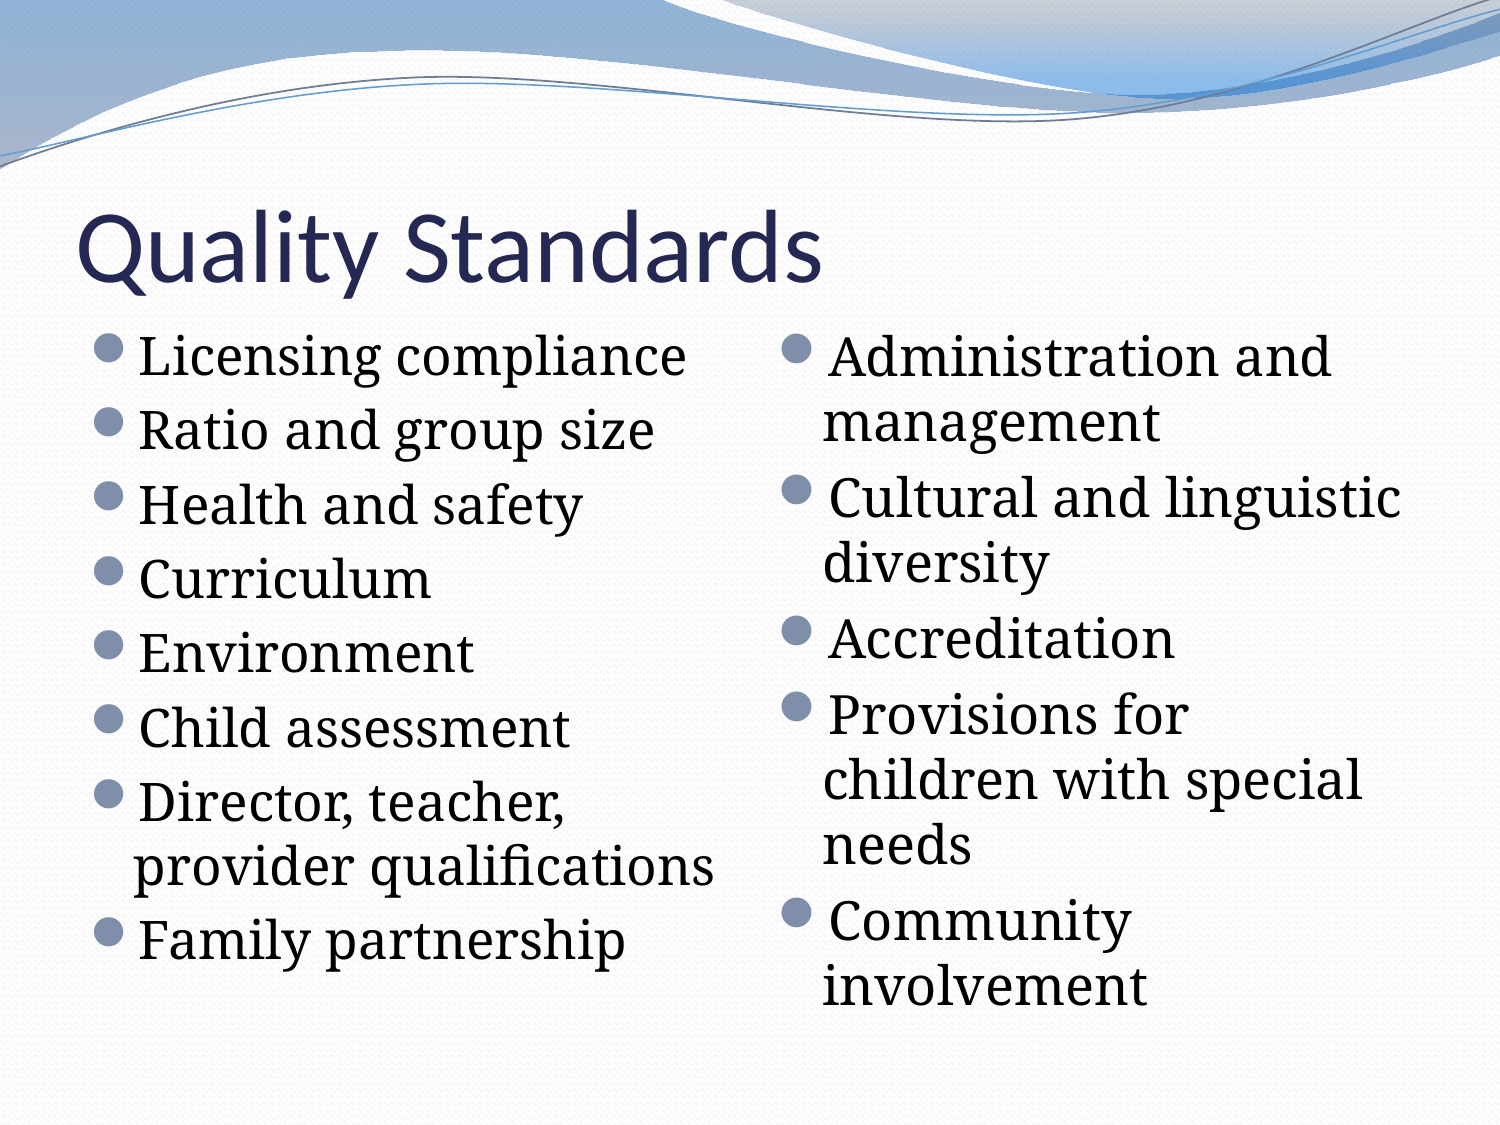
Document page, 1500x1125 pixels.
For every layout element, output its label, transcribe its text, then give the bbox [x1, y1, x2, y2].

list Administration and management Cultural and linguistic diversity Accreditation Provisions for children with special needs Community involvement [762, 314, 1425, 1043]
title Quality Standards [75, 115, 1425, 303]
list Licensing compliance Ratio and group size Health and safety Curriculum Environment Child assessment Director, teacher, provider qualifications Family partnership [75, 314, 738, 1043]
